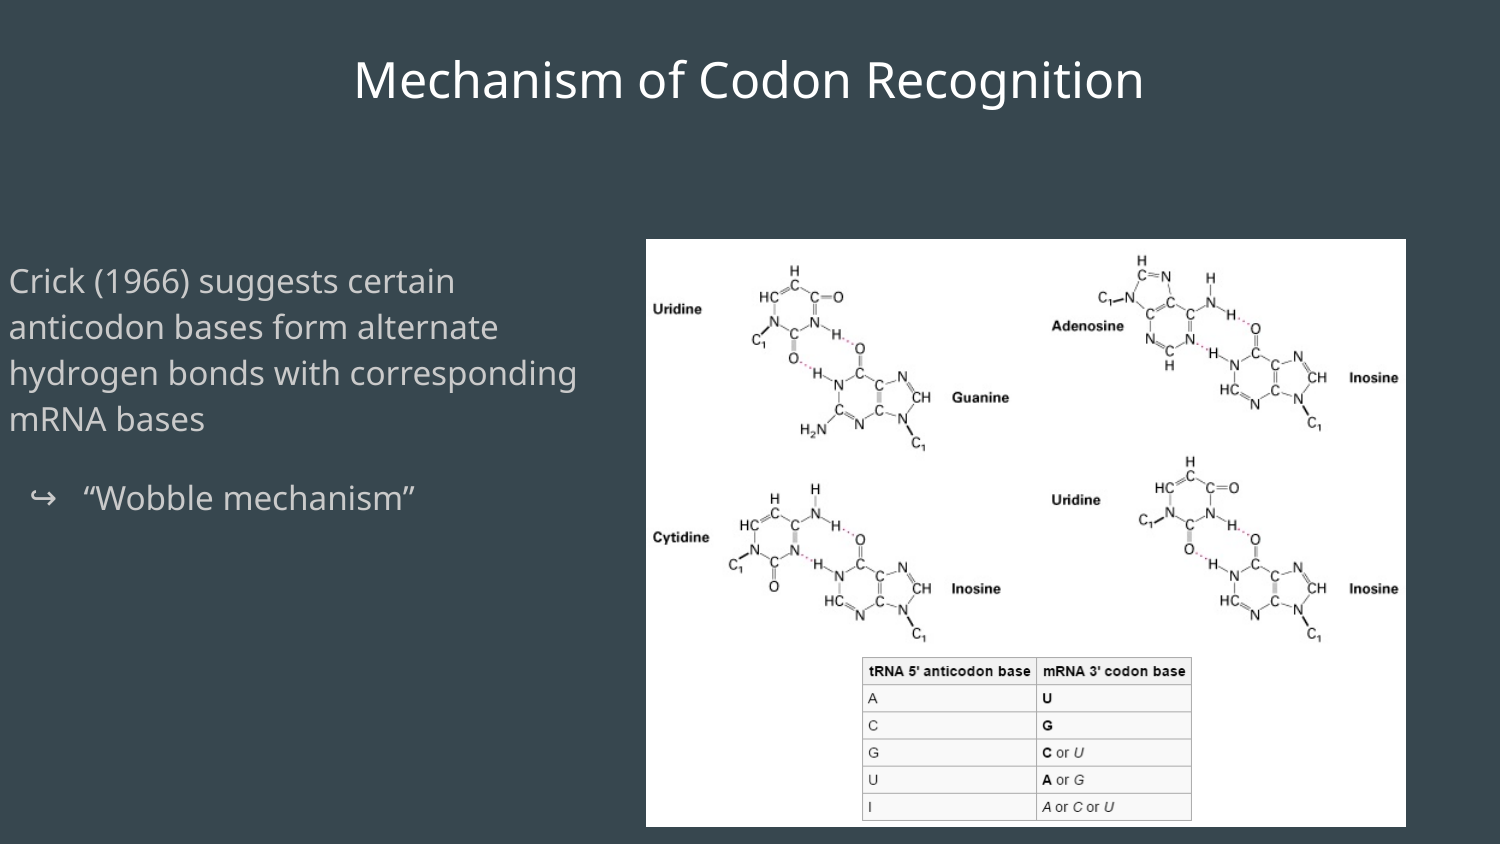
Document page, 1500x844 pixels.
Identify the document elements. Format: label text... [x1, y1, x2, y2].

list Crick (1966) suggests certain anticodon bases form alternate hydrogen bonds with corresponding mRNA bases “Wobble mechanism” [0, 239, 631, 722]
title Mechanism of Codon Recognition [298, 0, 1202, 124]
picture [645, 238, 1407, 827]
